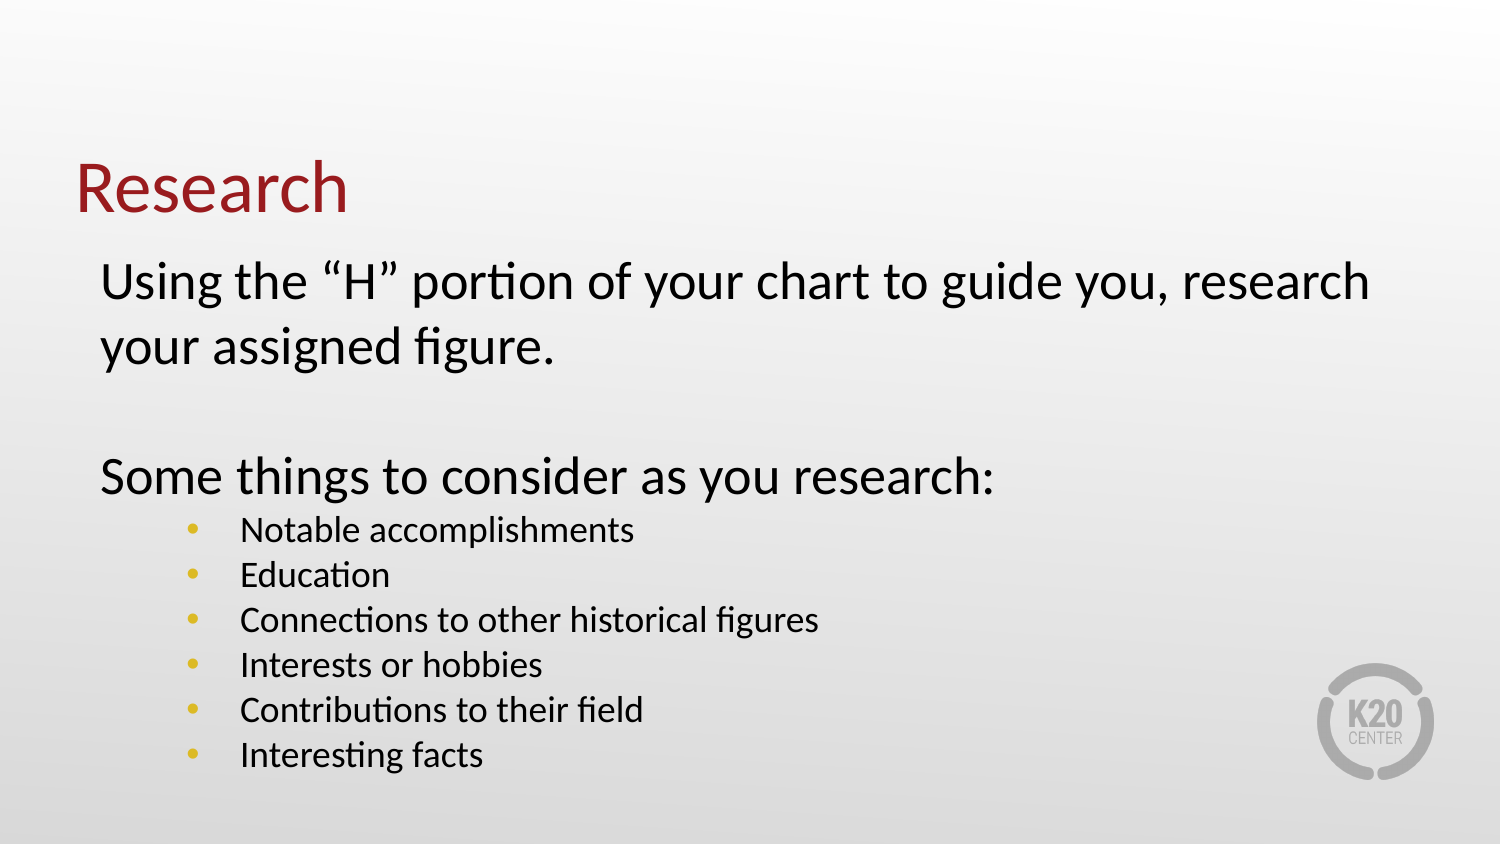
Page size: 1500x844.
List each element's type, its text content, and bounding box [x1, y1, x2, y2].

list Using the “H” portion of your chart to guide you, research your assigned figure. Some things to consider as you research: Notable accomplishments Education Connections to other historical figures Interests or hobbies Contributions to their field Interesting facts [75, 238, 1425, 779]
picture [1300, 646, 1451, 797]
title Research [75, 86, 1425, 228]
